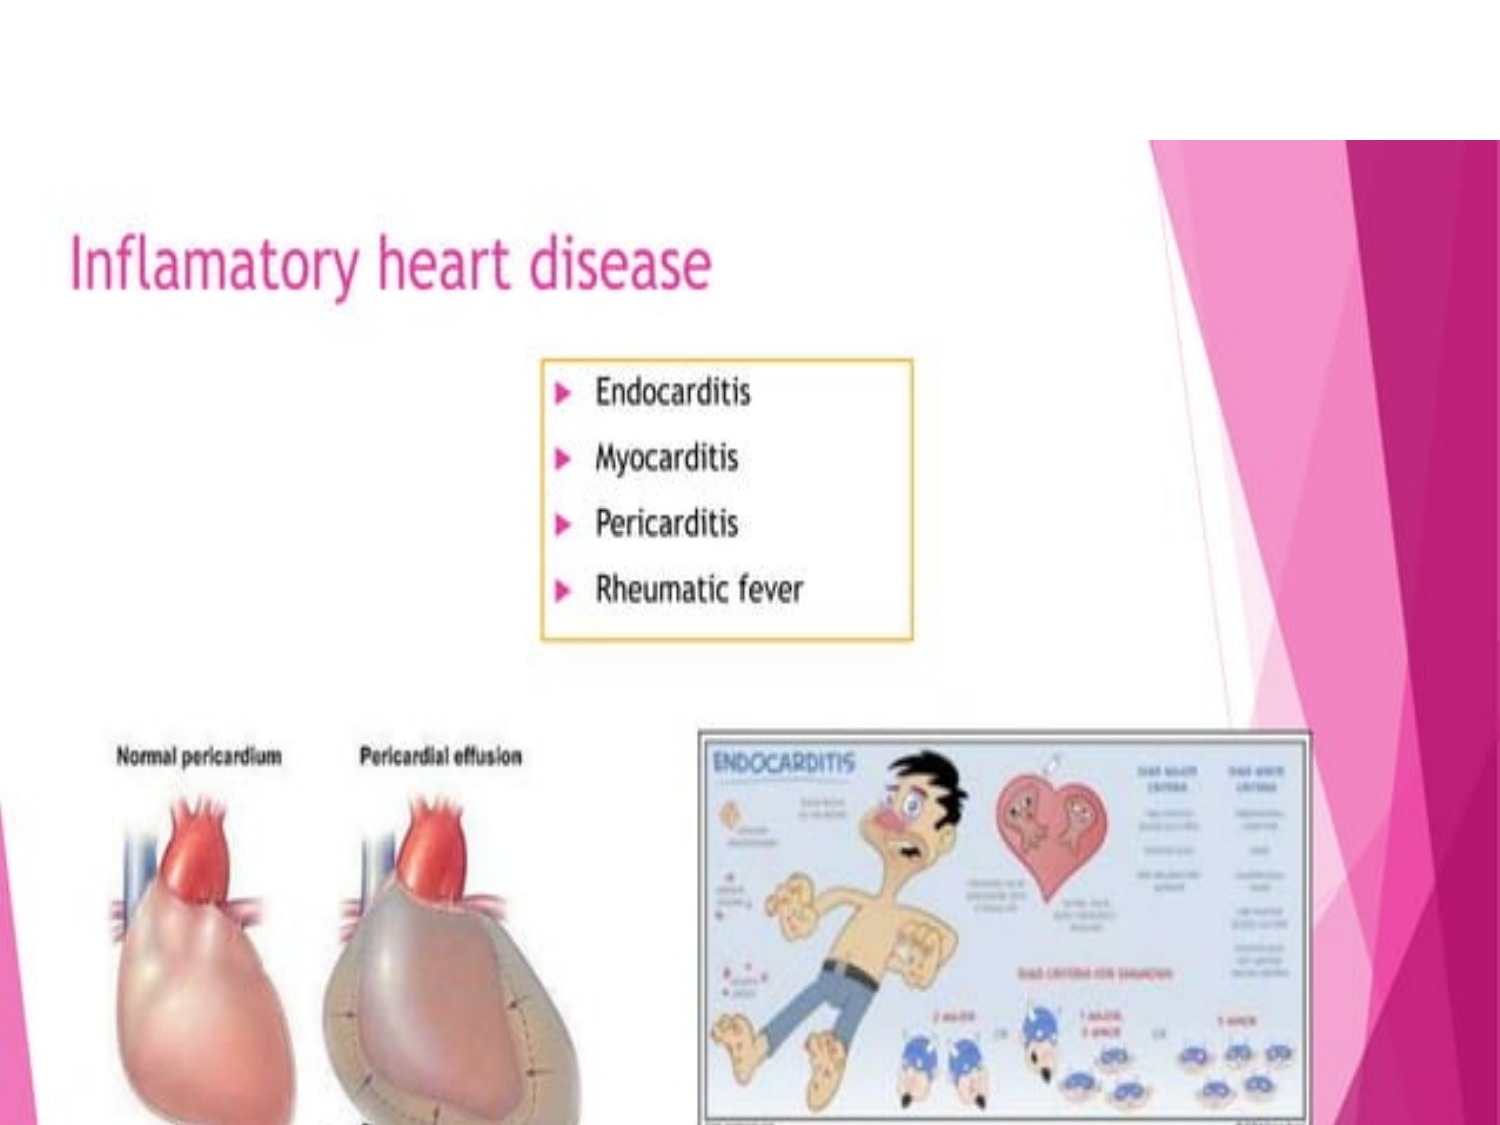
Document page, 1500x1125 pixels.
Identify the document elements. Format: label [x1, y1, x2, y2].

picture [0, 139, 1500, 1125]
